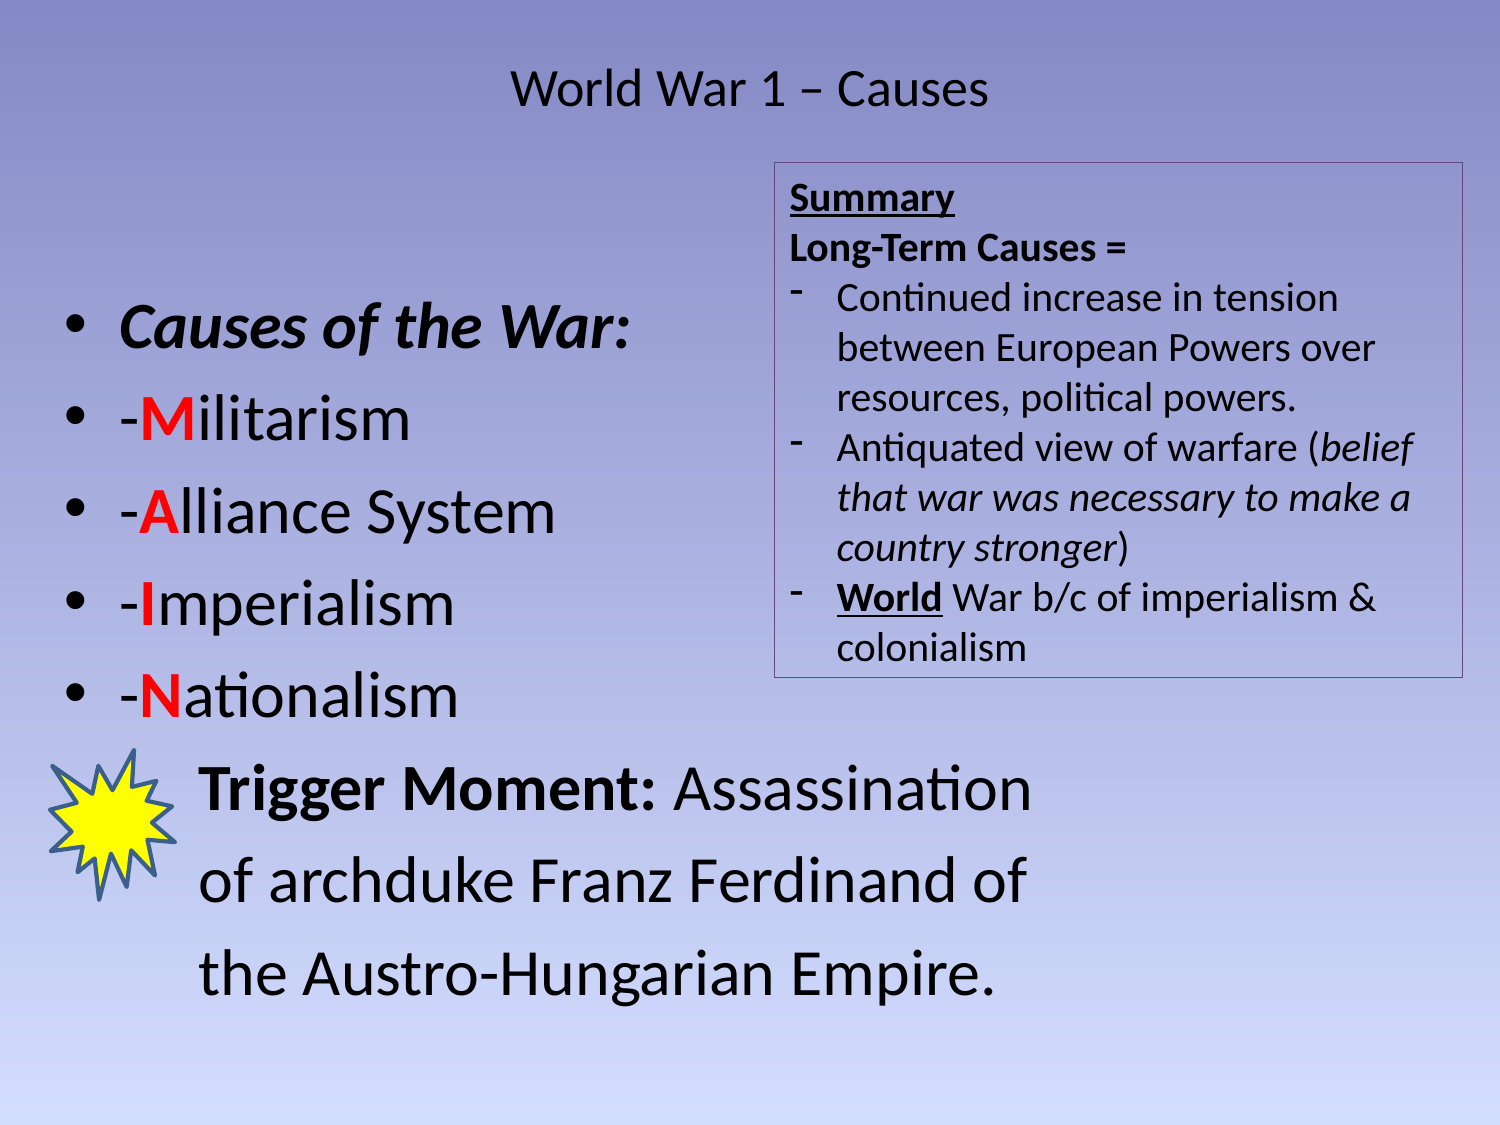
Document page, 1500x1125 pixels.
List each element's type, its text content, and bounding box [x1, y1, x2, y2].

text_box Summary Long-Term Causes = Continued increase in tension between European Powers over resources, political powers. Antiquated view of warfare (belief that war was necessary to make a country stronger) World War b/c of imperialism & colonialism [774, 162, 1463, 678]
title World War 1 – Causes [75, 45, 1425, 125]
text_box [47, 747, 177, 903]
list Causes of the War: -Militarism -Alliance System -Imperialism -Nationalism Trigger Moment: Assassination of archduke Franz Ferdinand of the Austro-Hungarian Empire. [48, 275, 1224, 1018]
